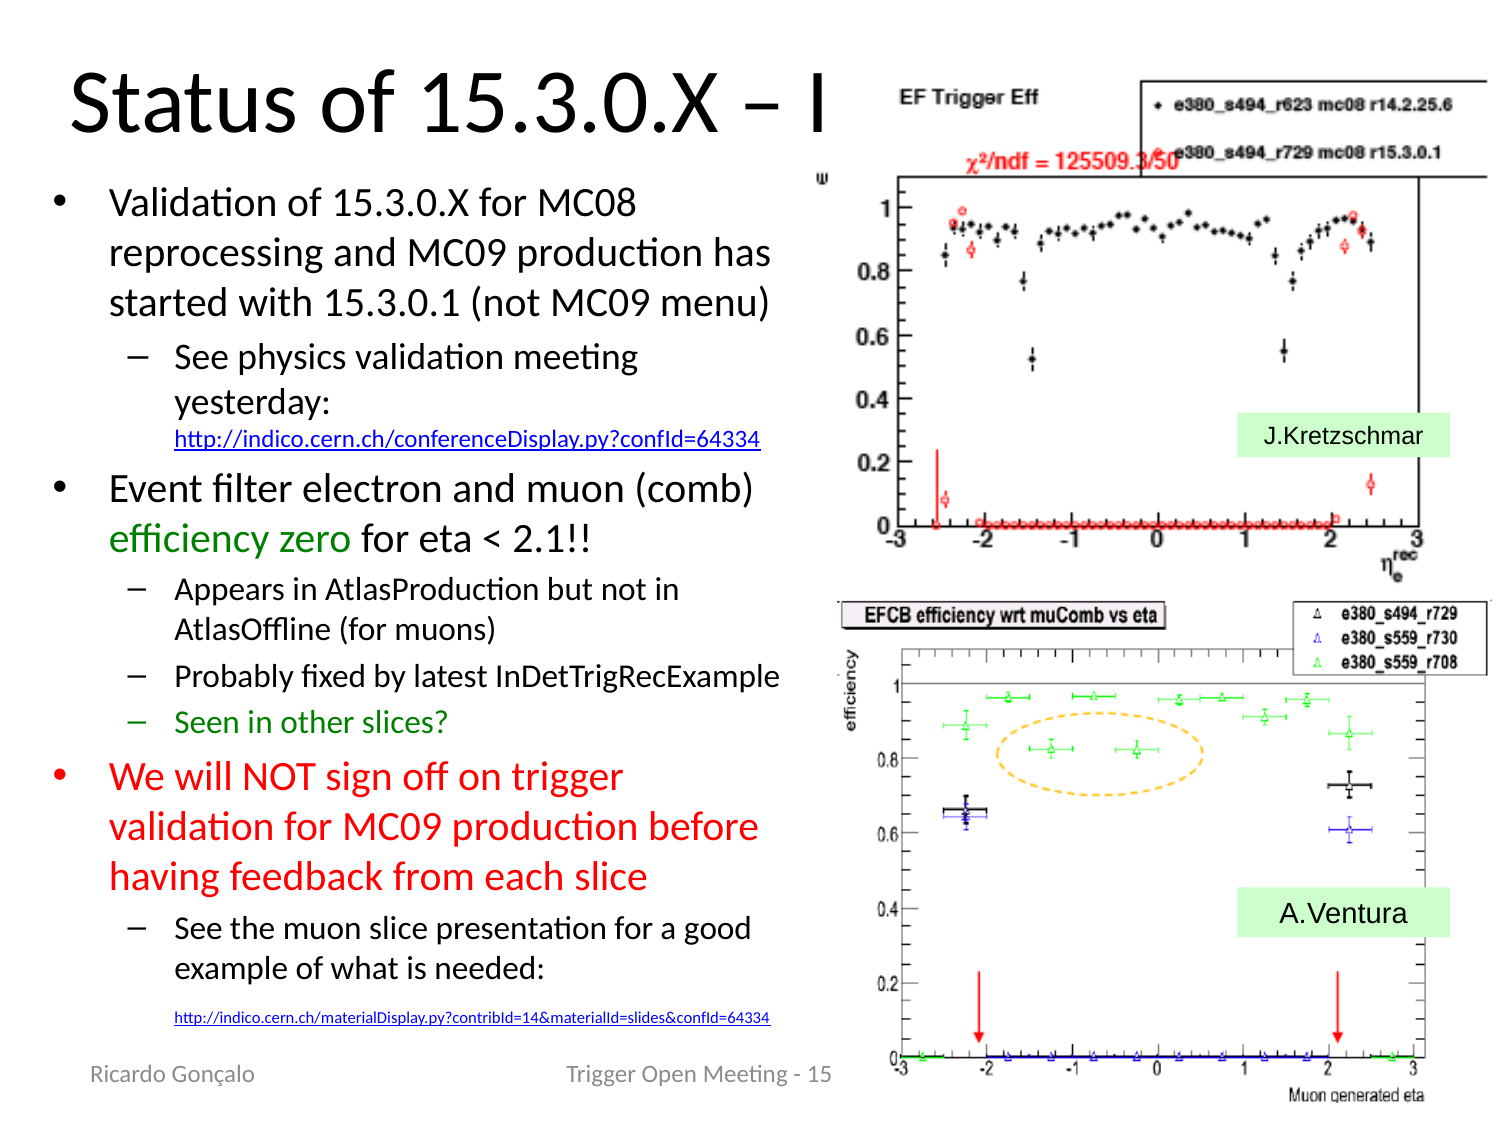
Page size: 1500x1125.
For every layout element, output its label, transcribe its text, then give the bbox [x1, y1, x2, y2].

title Status of 15.3.0.X – I [37, 24, 863, 167]
list Validation of 15.3.0.X for MC08 reprocessing and MC09 production has started with 15.3.0.1 (not MC09 menu) See physics validation meeting yesterday: http://indico.cern.ch/conferenceDisplay.py?confId=64334 Event filter electron and muon (comb) efficiency zero for eta < 2.1!! Appears in AtlasProduction but not in AtlasOffline (for muons) Probably fixed by latest InDetTrigRecExample Seen in other slices? We will NOT sign off on trigger validation for MC09 production before having feedback from each slice See the muon slice presentation for a good example of what is needed: http://indico.cern.ch/materialDisplay.py?contribId=14&materialId=slides&confId=64334 [37, 167, 801, 1043]
footer Trigger Open Meeting - 15 July 2009 [512, 1042, 832, 1103]
slide_number Ricardo Gonçalo [75, 1042, 425, 1103]
picture [799, 70, 1492, 589]
picture [837, 597, 1492, 1103]
